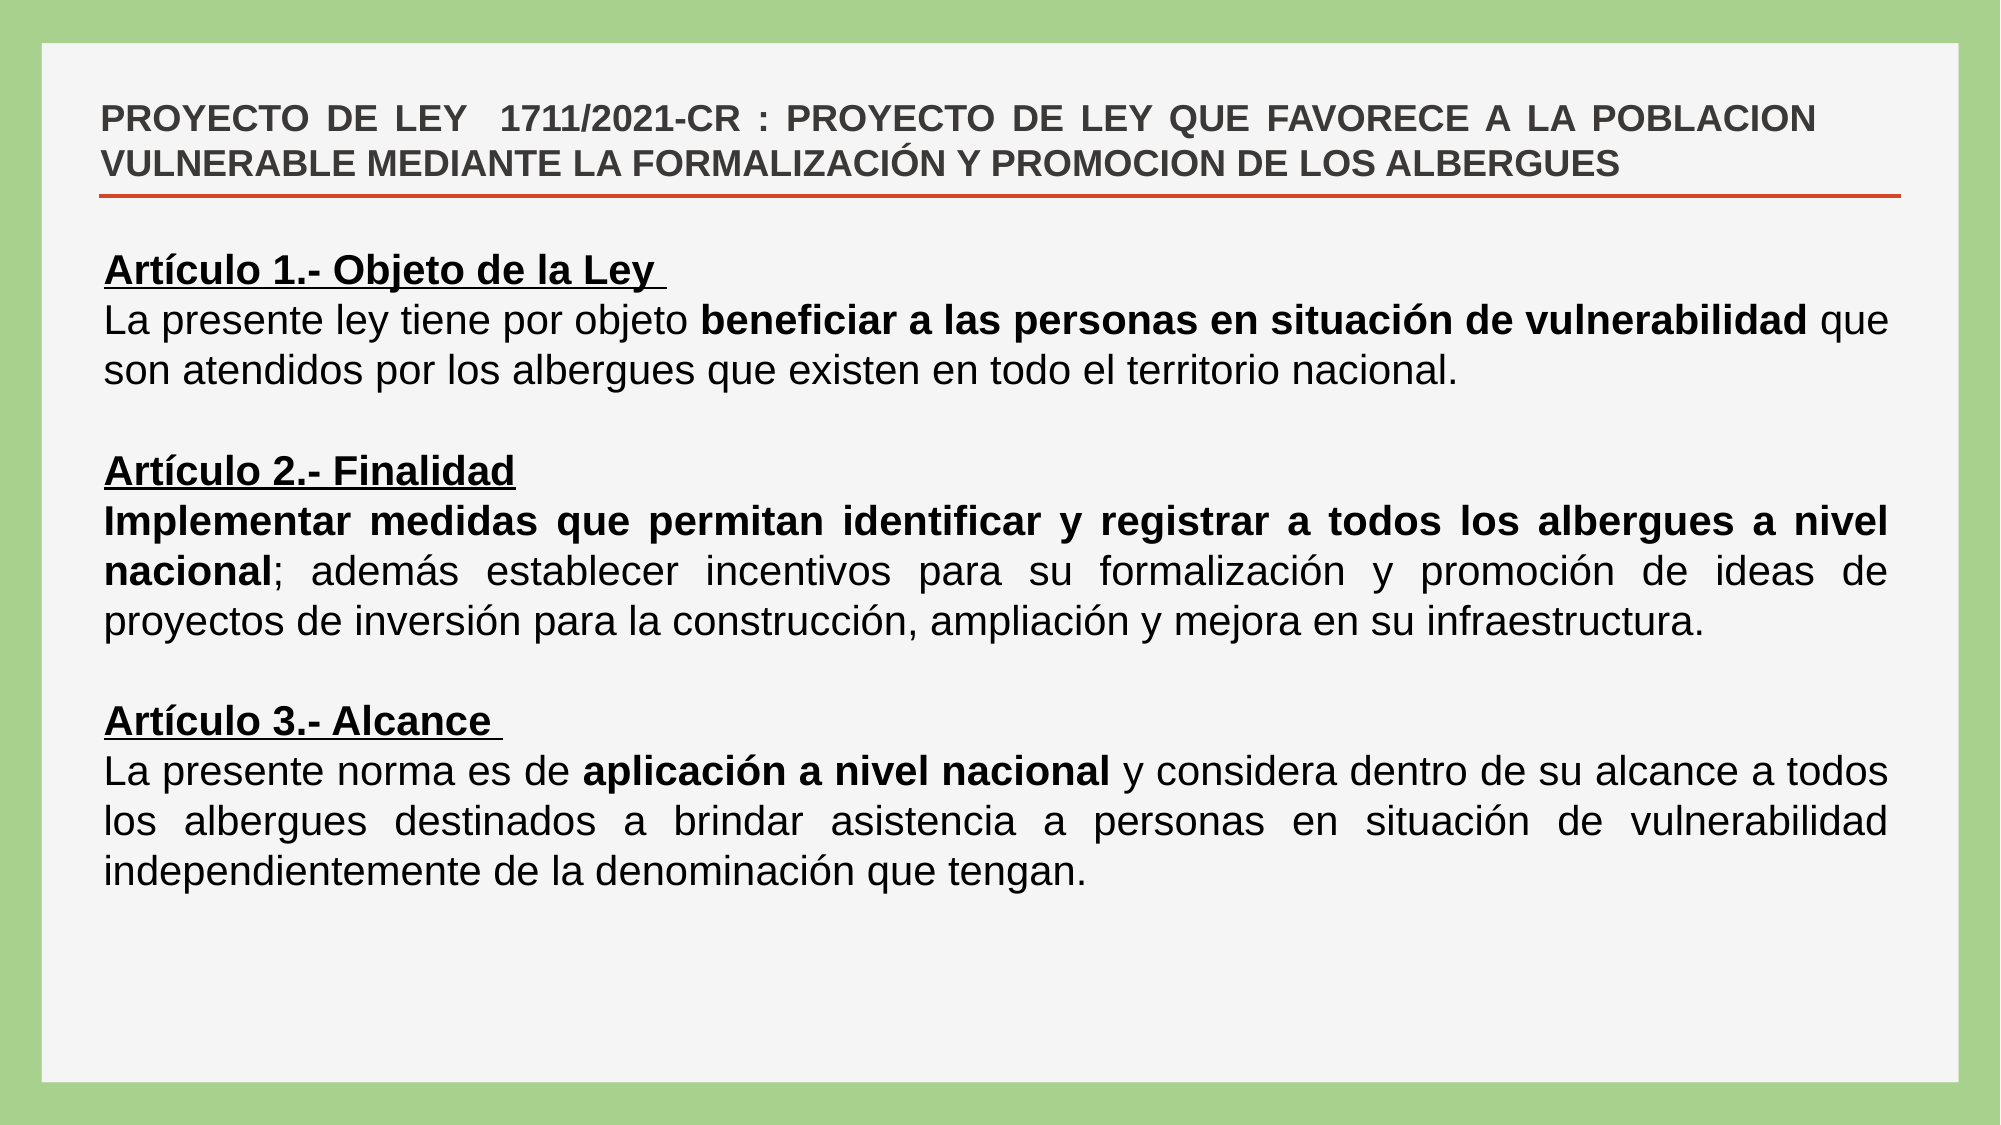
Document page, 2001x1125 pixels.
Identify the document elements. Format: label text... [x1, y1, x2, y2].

list Artículo 1.- Objeto de la Ley La presente ley tiene por objeto beneficiar a las personas en situación de vulnerabilidad que son atendidos por los albergues que existen en todo el territorio nacional. Artículo 2.- Finalidad Implementar medidas que permitan identificar y registrar a todos los albergues a nivel nacional; además establecer incentivos para su formalización y promoción de ideas de proyectos de inversión para la construcción, ampliación y mejora en su infraestructura. Artículo 3.- Alcance La presente norma es de aplicación a nivel nacional y considera dentro de su alcance a todos los albergues destinados a brindar asistencia a personas en situación de vulnerabilidad independientemente de la denominación que tengan. [88, 235, 1905, 982]
title PROYECTO DE LEY 1711/2021-CR : PROYECTO DE LEY QUE FAVORECE A LA POBLACION VULNERABLE MEDIANTE LA FORMALIZACIÓN Y PROMOCION DE LOS ALBERGUES [85, 75, 1834, 192]
